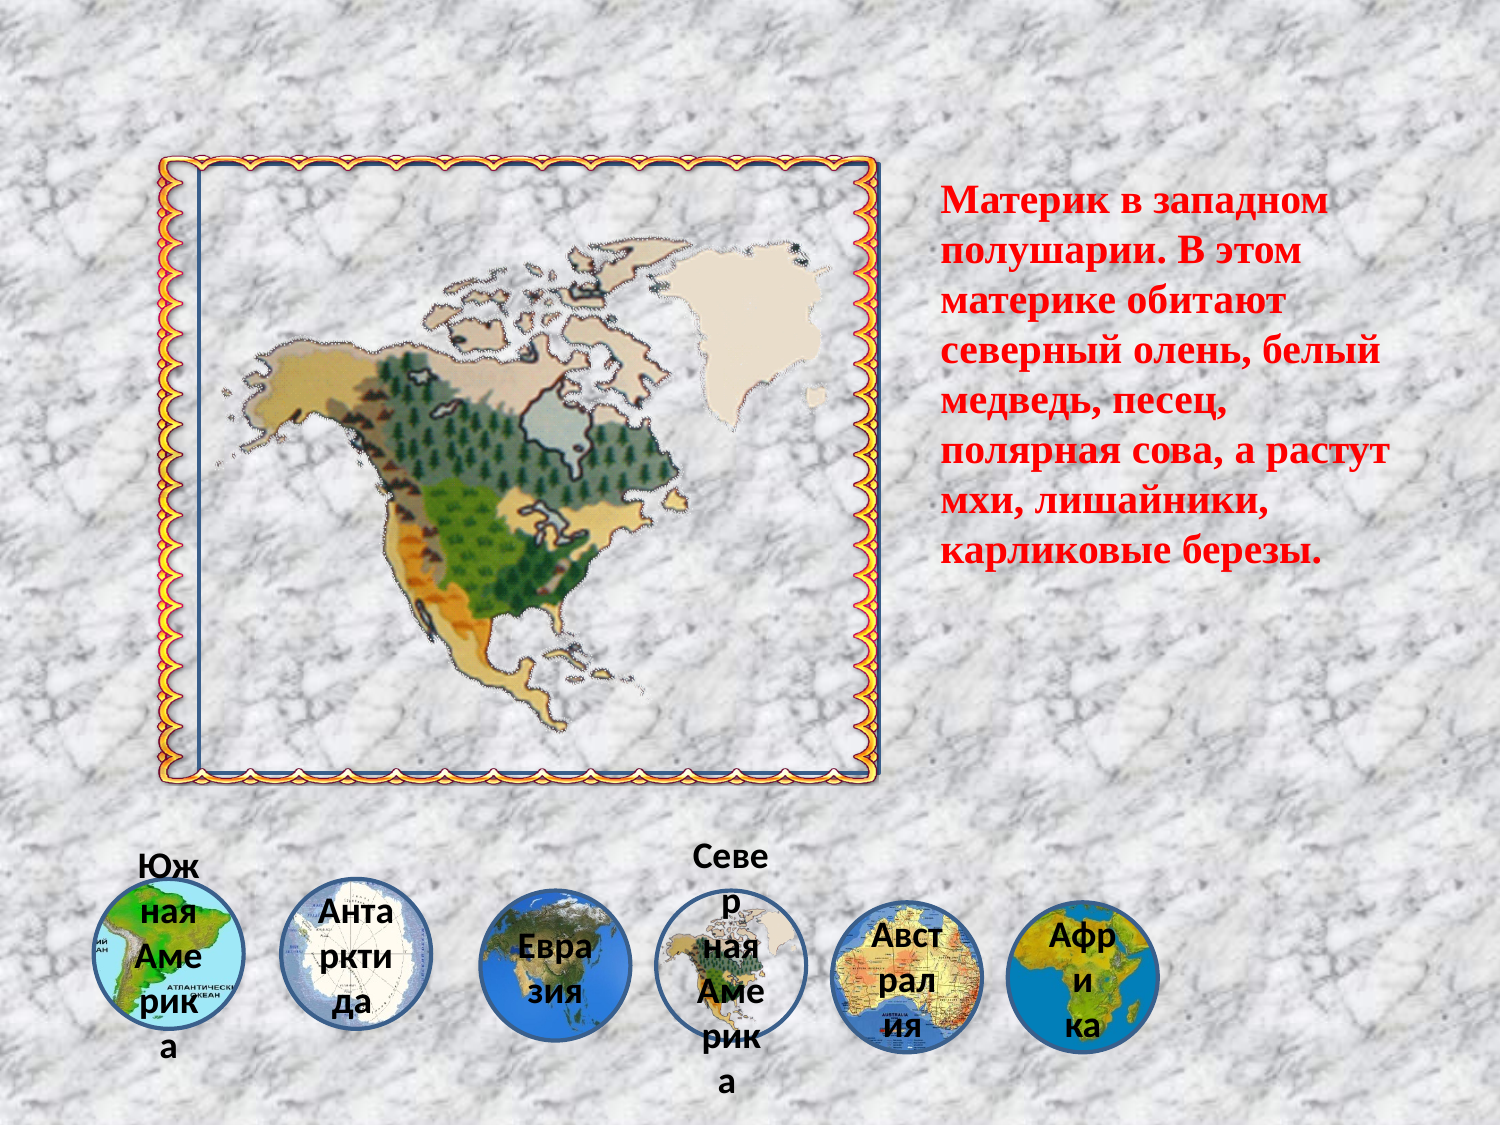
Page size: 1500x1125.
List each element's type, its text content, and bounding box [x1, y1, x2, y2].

text_box Антарктида [279, 876, 434, 1031]
text_box Афри ка [1005, 900, 1160, 1055]
text_box Материк в западном полушарии. В этом материке обитают северный олень, белый медведь, песец, полярная сова, а растут мхи, лишайники, карликовые березы. [925, 163, 1407, 639]
text_box Евразия [478, 888, 633, 1043]
text_box Север ная Америка [654, 888, 809, 1043]
picture [0, 0, 1500, 1125]
text_box Южная Америка [91, 876, 246, 1031]
text_box Австралия [829, 900, 985, 1055]
